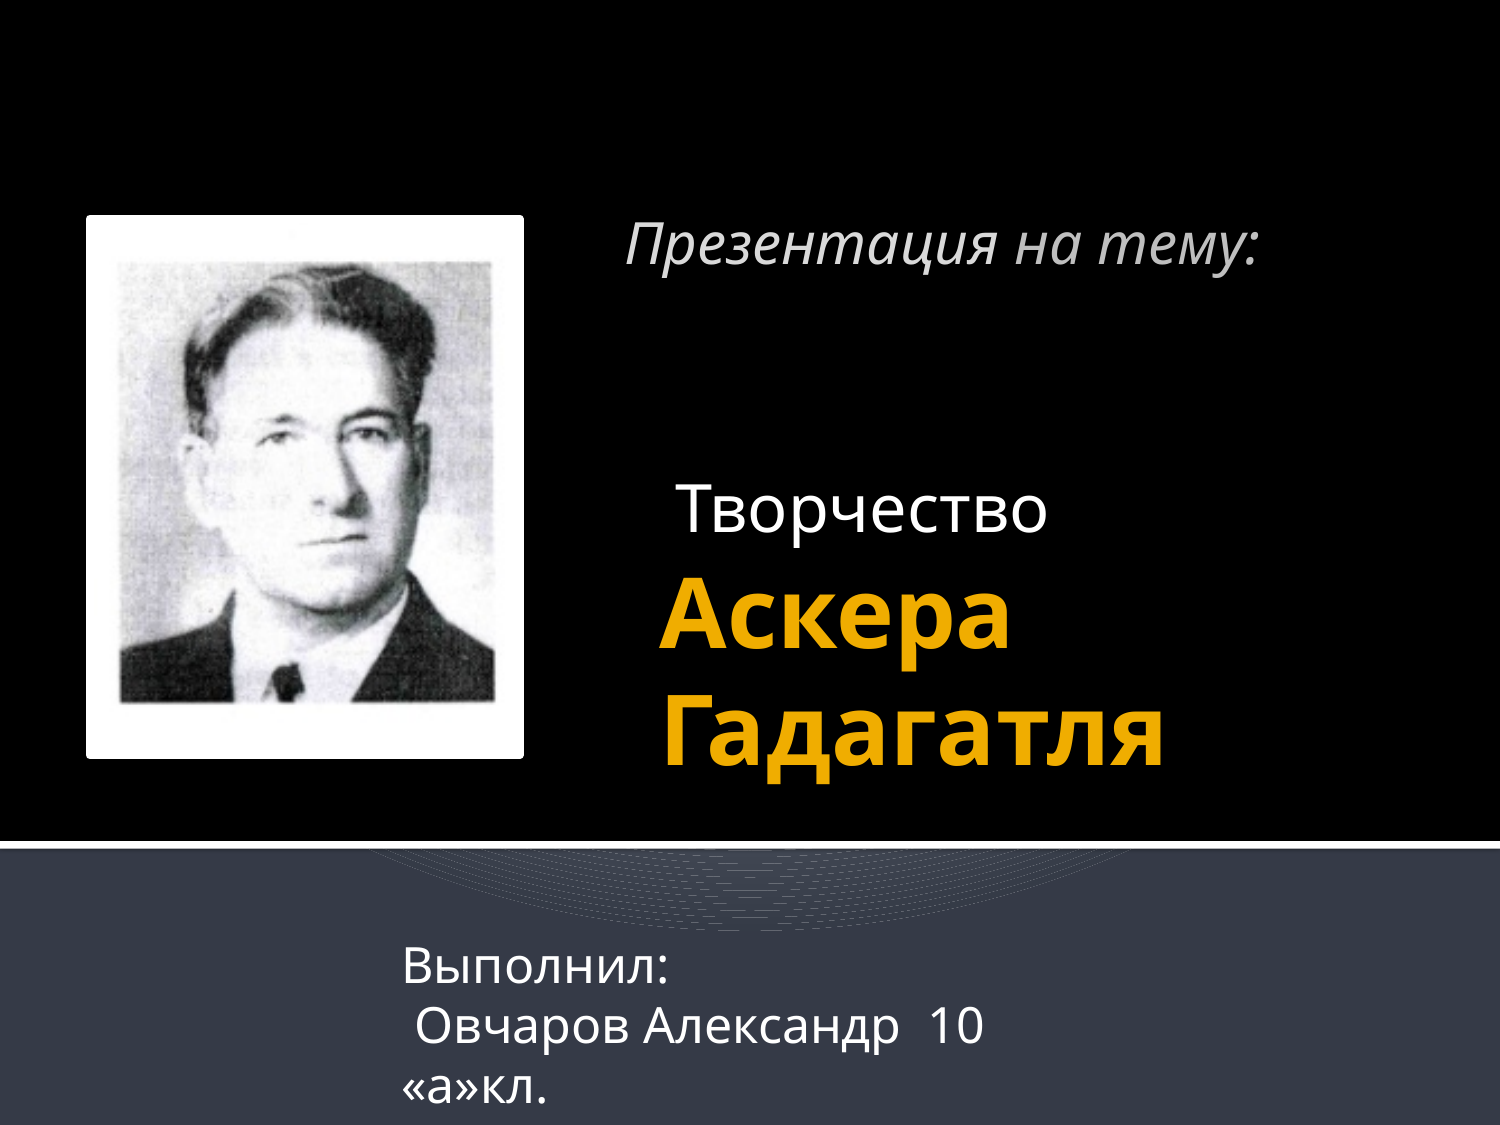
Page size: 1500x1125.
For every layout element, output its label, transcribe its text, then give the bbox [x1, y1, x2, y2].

text_box Презентация на тему: [609, 199, 1418, 284]
title Аскера Гадагатля [644, 550, 1438, 825]
picture [93, 222, 516, 752]
text_box Выполнил: Овчаров Александр 10 «а»кл. [386, 925, 1078, 1121]
subtitle Творчество [656, 299, 1438, 546]
